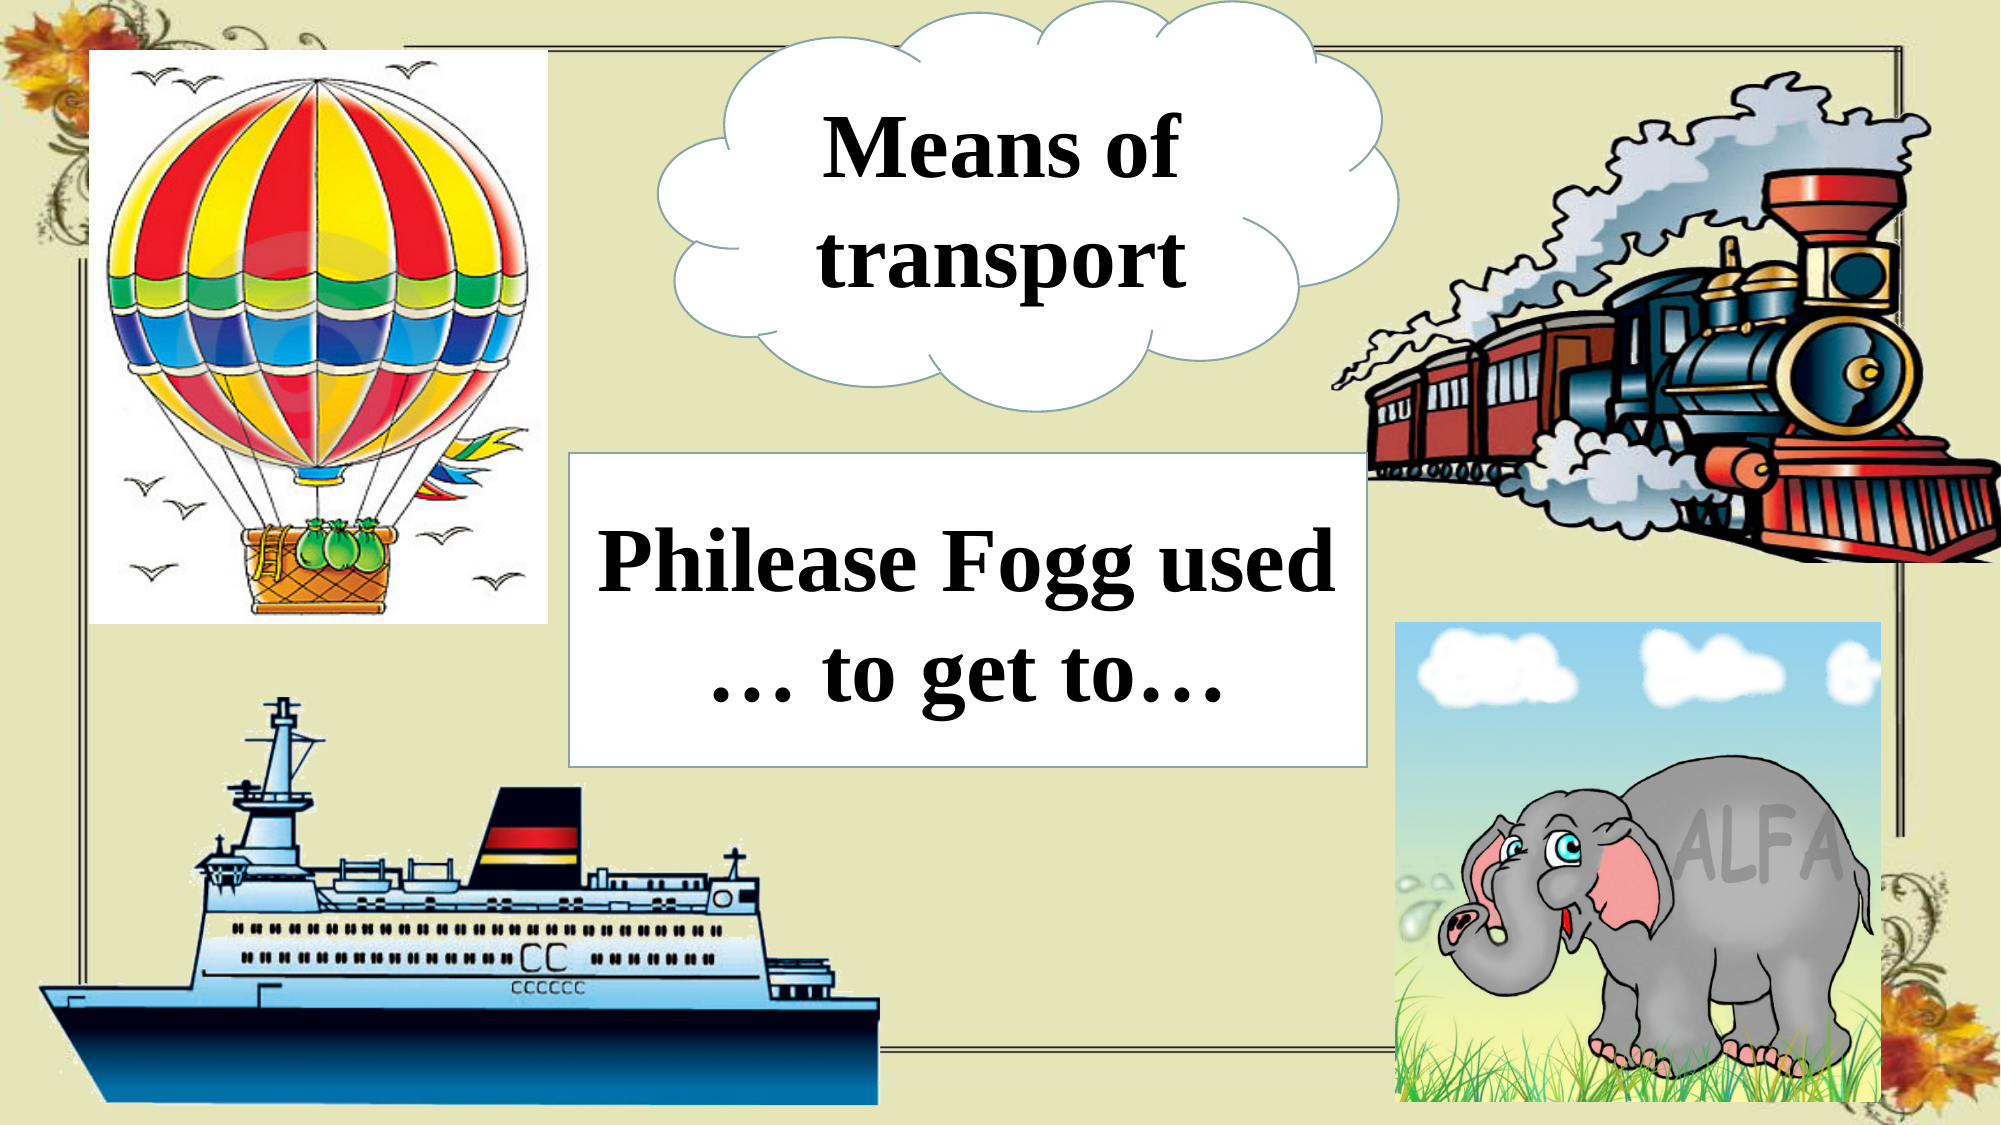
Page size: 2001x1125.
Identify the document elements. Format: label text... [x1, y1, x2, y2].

picture [0, 0, 2001, 1125]
picture [1122, 0, 1221, 21]
text_box Philease Fogg used … to get to… [568, 452, 1368, 768]
text_box Means of transport [656, 0, 1358, 413]
